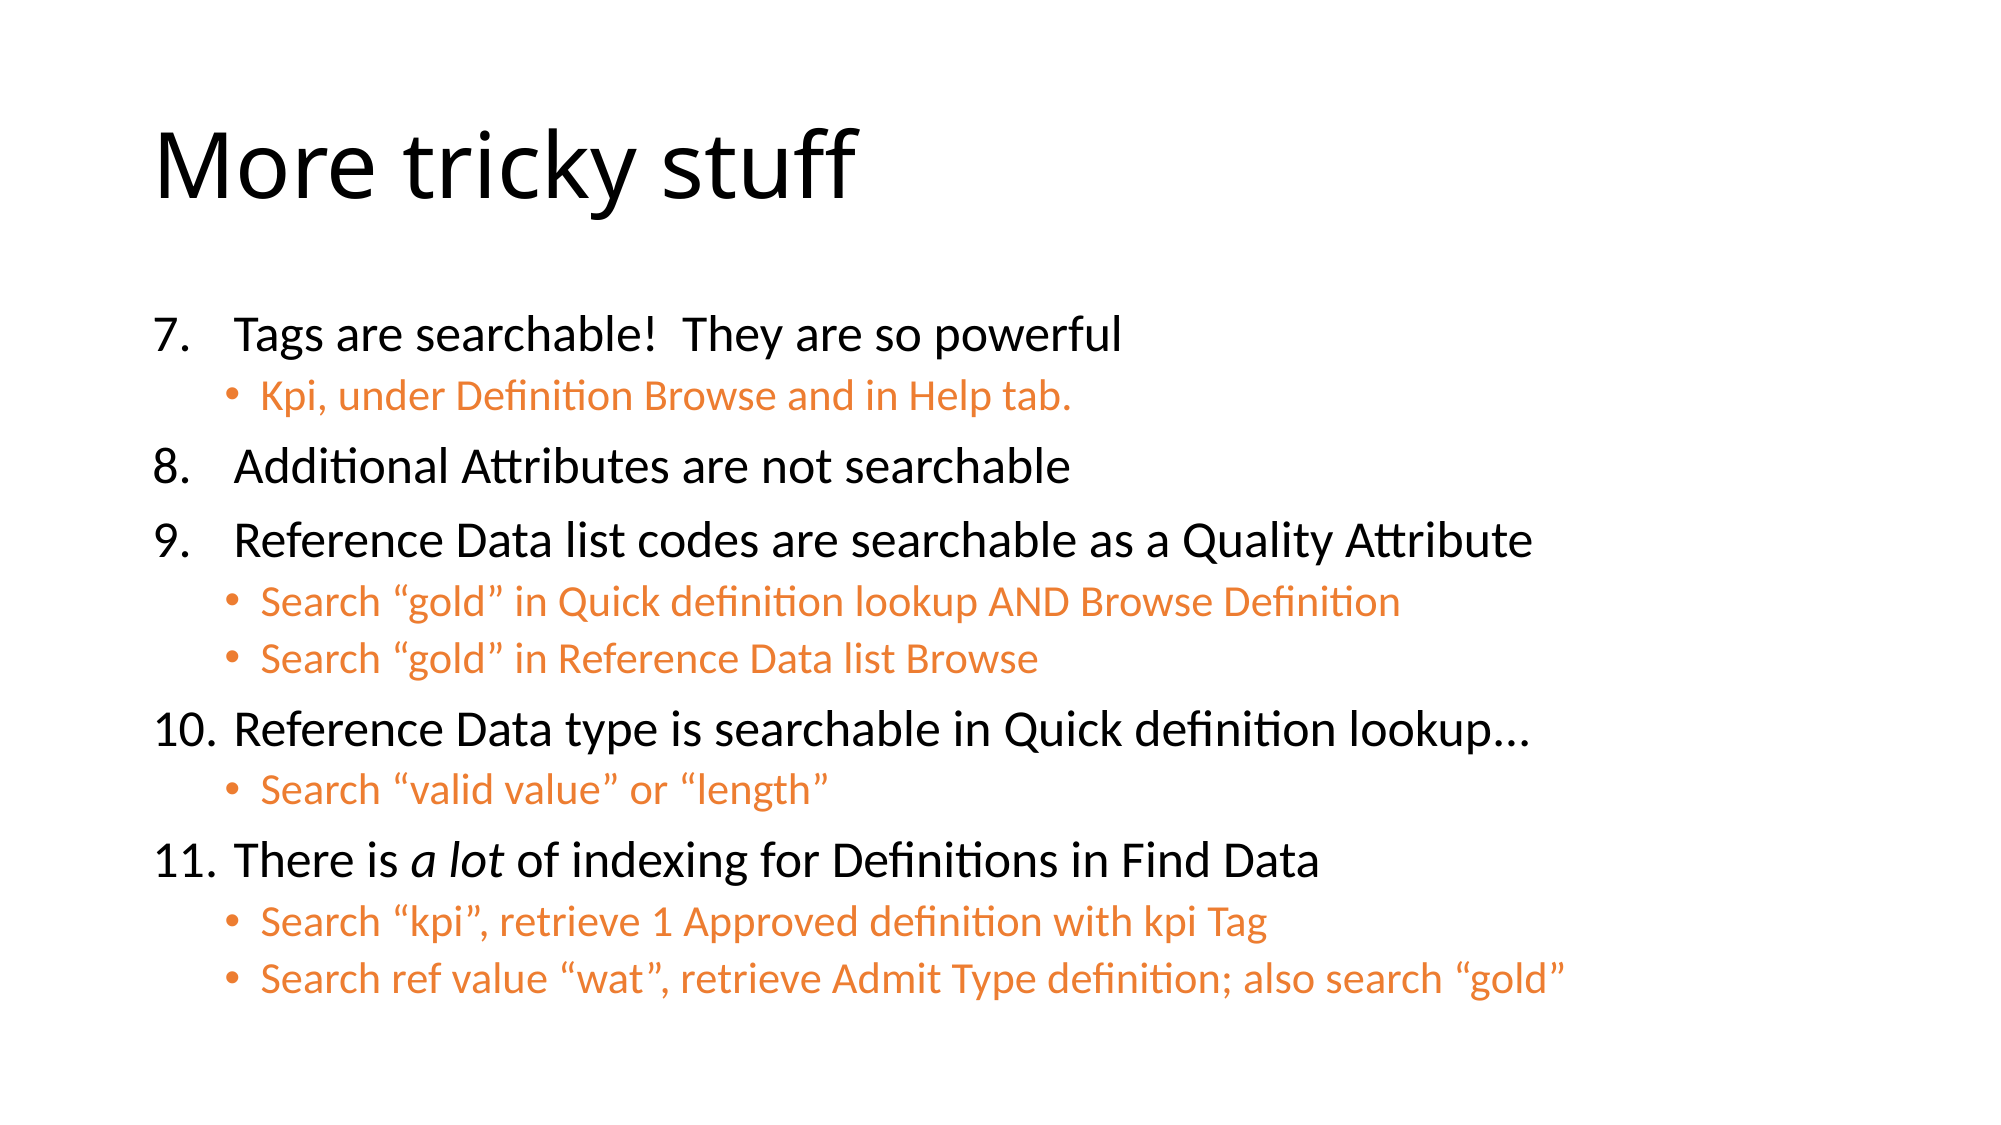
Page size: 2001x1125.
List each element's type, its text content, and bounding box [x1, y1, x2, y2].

title More tricky stuff [137, 59, 1863, 278]
list Tags are searchable! They are so powerful Kpi, under Definition Browse and in Help tab. Additional Attributes are not searchable Reference Data list codes are searchable as a Quality Attribute Search “gold” in Quick definition lookup AND Browse Definition Search “gold” in Reference Data list Browse Reference Data type is searchable in Quick definition lookup… Search “valid value” or “length” There is a lot of indexing for Definitions in Find Data Search “kpi”, retrieve 1 Approved definition with kpi Tag Search ref value “wat”, retrieve Admit Type definition; also search “gold” [137, 299, 1863, 1014]
